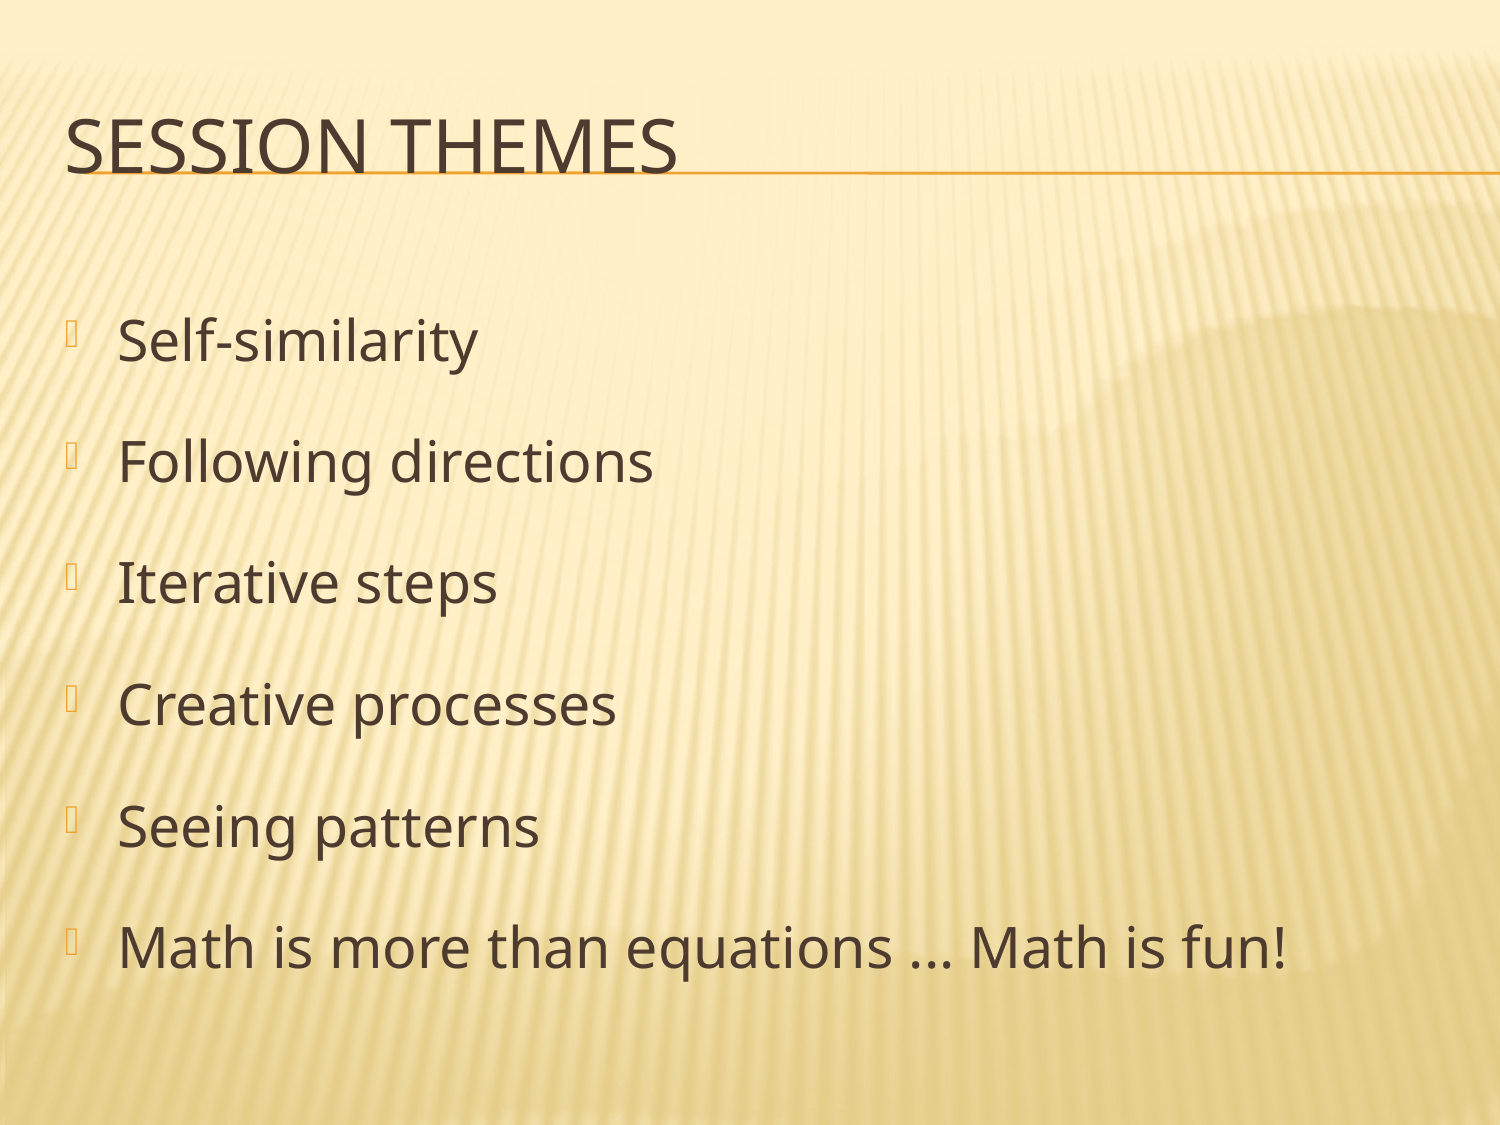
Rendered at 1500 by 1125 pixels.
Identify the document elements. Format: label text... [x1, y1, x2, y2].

list Self-similarity Following directions Iterative steps Creative processes Seeing patterns Math is more than equations ... Math is fun! [50, 254, 1475, 998]
title Session Themes [50, 75, 1475, 213]
